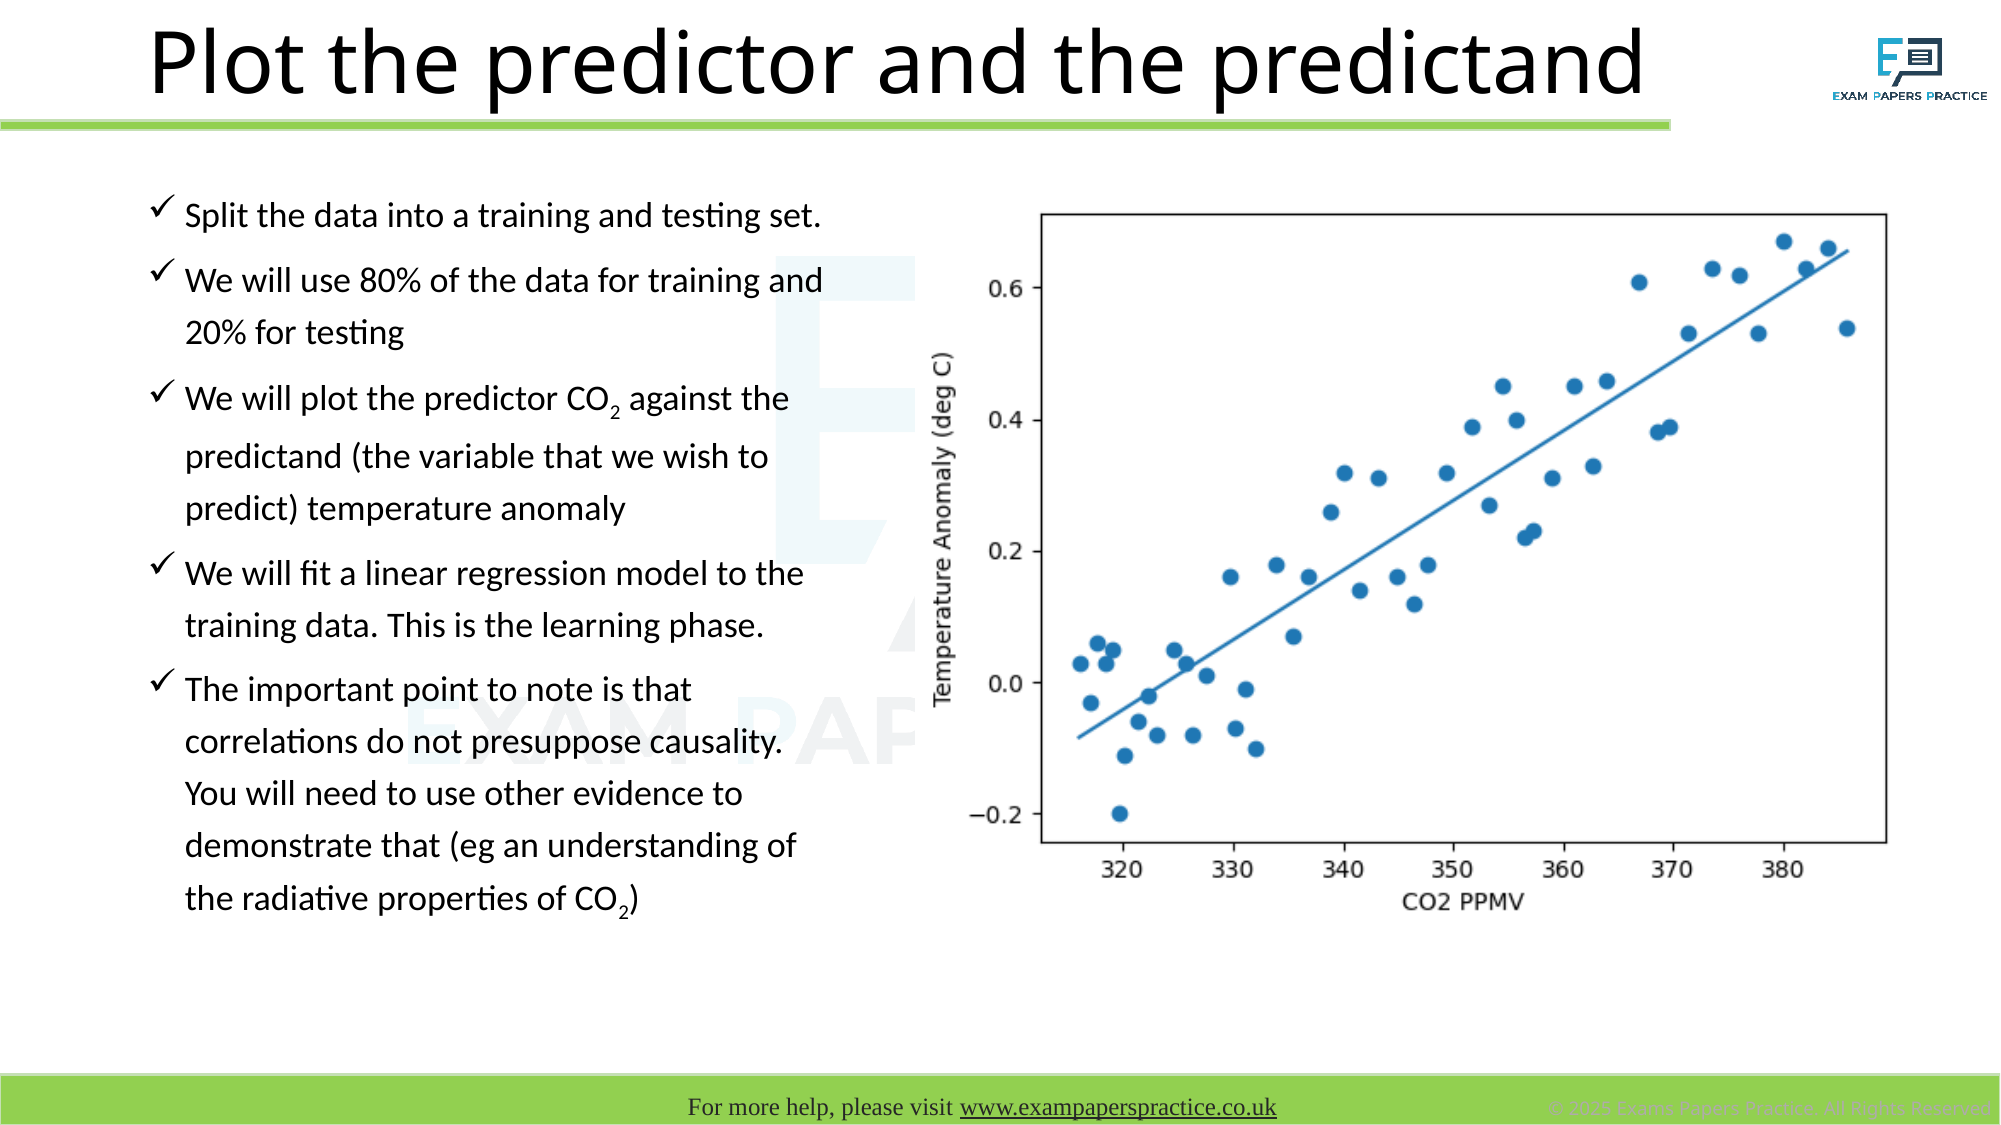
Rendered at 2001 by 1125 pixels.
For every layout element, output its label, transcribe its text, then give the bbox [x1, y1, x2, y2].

title Plot the predictor and the predictand [132, 11, 1858, 121]
list Split the data into a training and testing set. We will use 80% of the data for training and 20% for testing We will plot the predictor CO2 against the predictand (the variable that we wish to predict) temperature anomaly We will fit a linear regression model to the training data. This is the learning phase. The important point to note is that correlations do not presuppose causality. You will need to use other evidence to demonstrate that (eg an understanding of the radiative properties of CO2) [132, 175, 848, 981]
picture [915, 139, 1942, 924]
